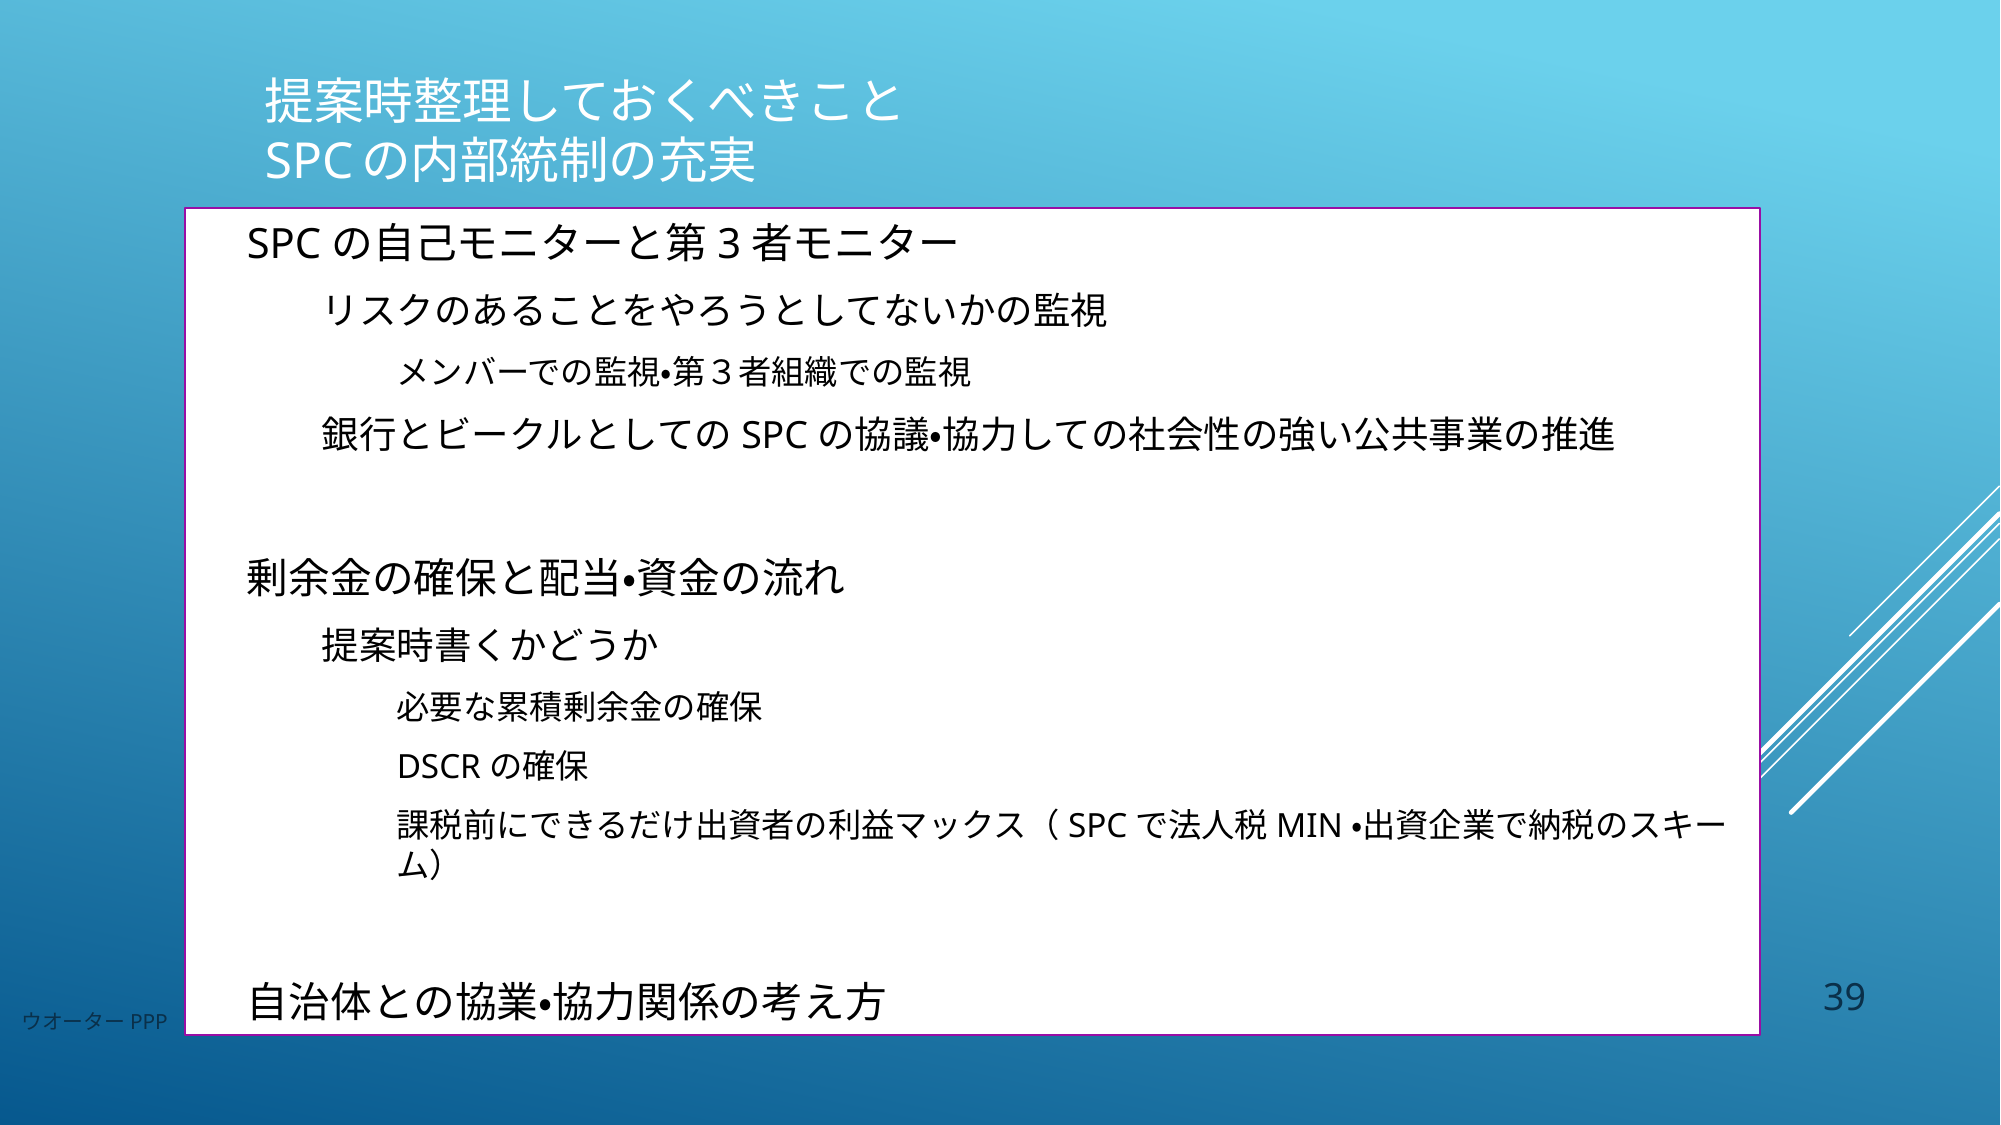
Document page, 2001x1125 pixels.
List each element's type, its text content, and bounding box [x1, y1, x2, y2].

slide_number 39 [1693, 921, 1882, 1032]
list SPCの自己モニターと第3者モニター リスクのあることをやろうとしてないかの監視 メンバーでの監視・第３者組織での監視 銀行とビークルとしてのSPCの協議・協力しての社会性の強い公共事業の推進 剰余金の確保と配当・資金の流れ 提案時書くかどうか 必要な累積剰余金の確保 DSCRの確保 課税前にできるだけ出資者の利益マックス（SPCで法人税MIN・出資企業で納税のスキーム） 自治体との協業・協力関係の考え方 [184, 207, 1761, 1036]
footer ウオーターPPP [6, 1001, 194, 1062]
title 提案時整理しておくべきこと SPCの内部統制の充実 [249, 62, 1750, 197]
